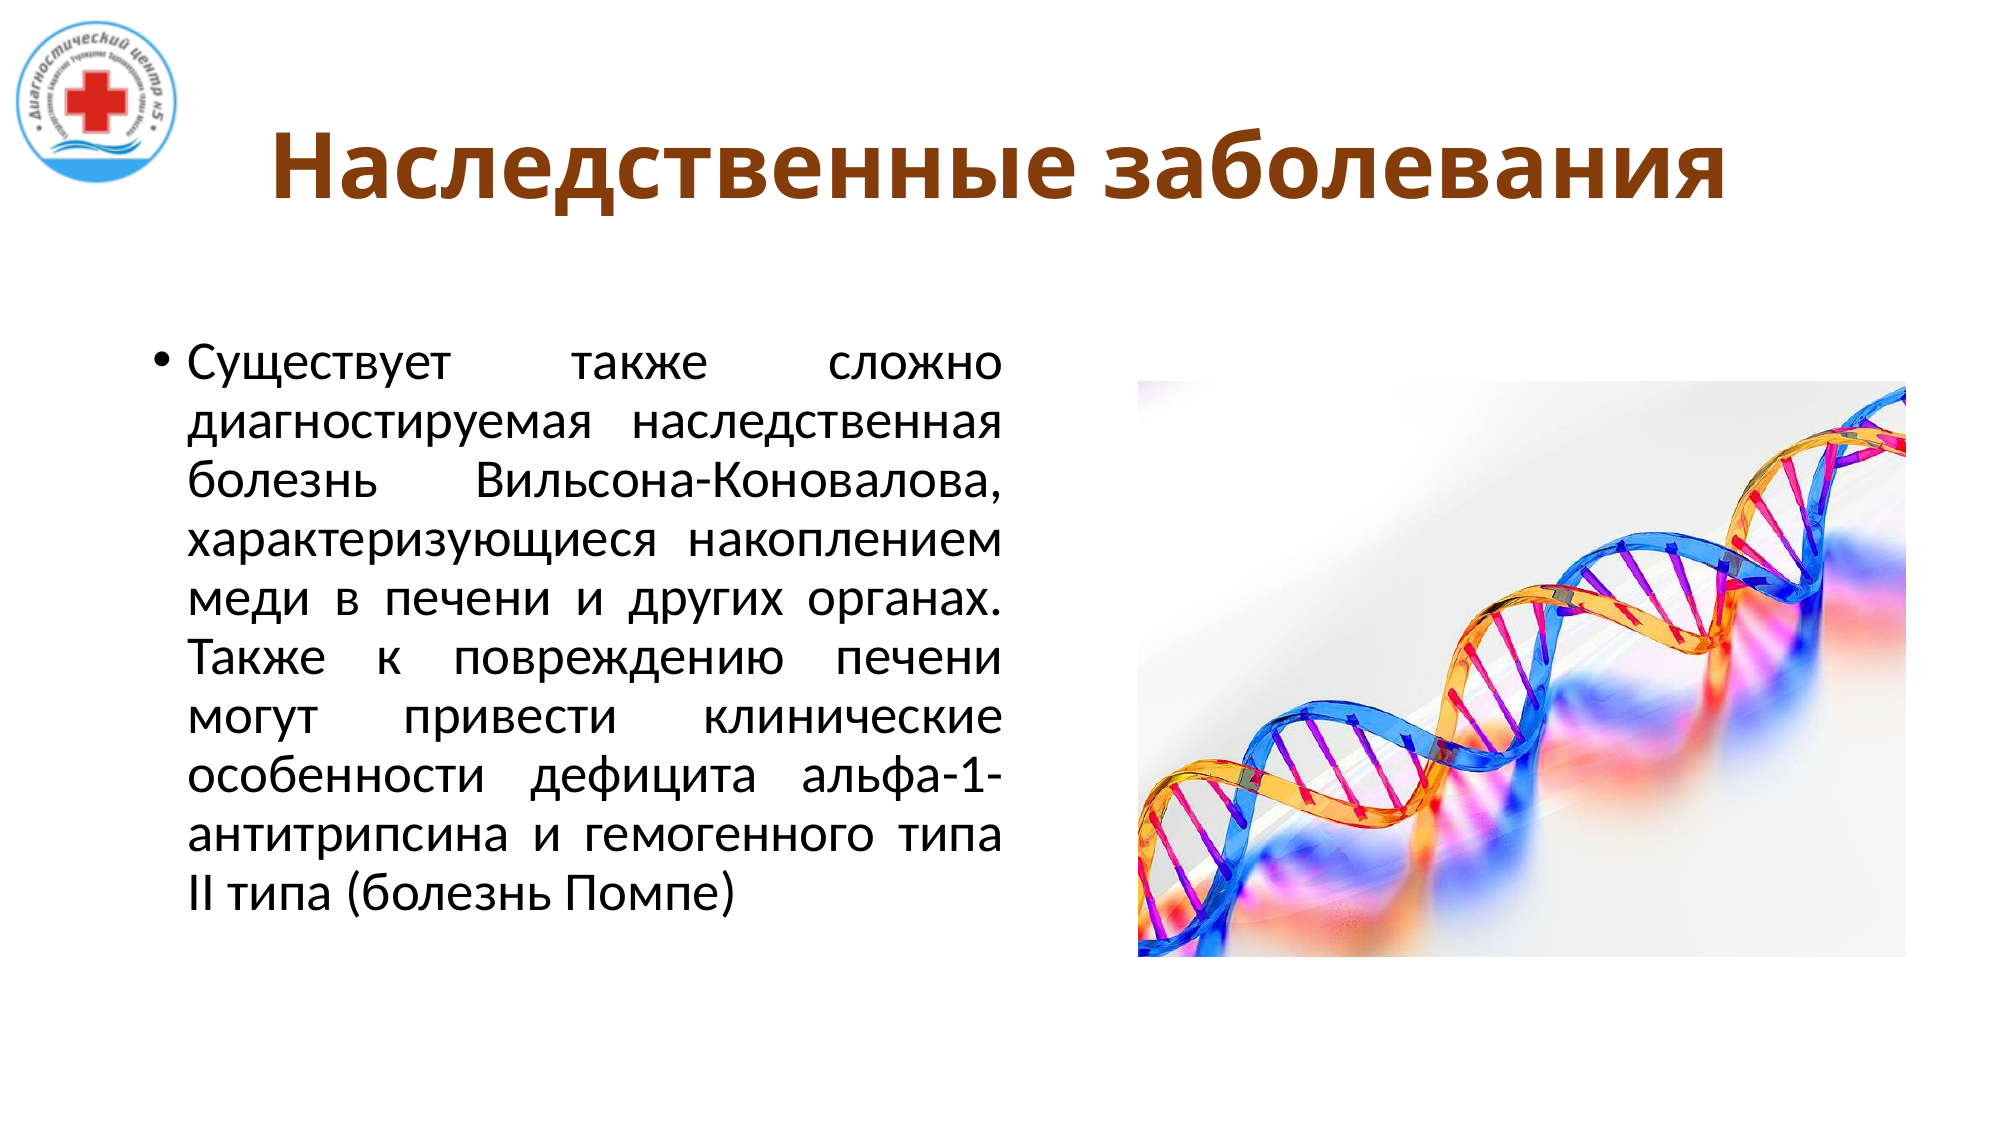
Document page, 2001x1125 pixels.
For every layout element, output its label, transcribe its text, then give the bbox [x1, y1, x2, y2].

title Наследственные заболевания [137, 59, 1863, 278]
picture [15, 20, 178, 184]
list Существует также сложно диагностируемая наследственная болезнь Вильсона-Коновалова, характеризующиеся накоплением меди в печени и других органах. Также к повреждению печени могут привести клинические особенности дефицита альфа-1-антитрипсина и гемогенного типа II типа (болезнь Помпе) [137, 324, 1019, 1014]
picture [1138, 381, 1906, 957]
